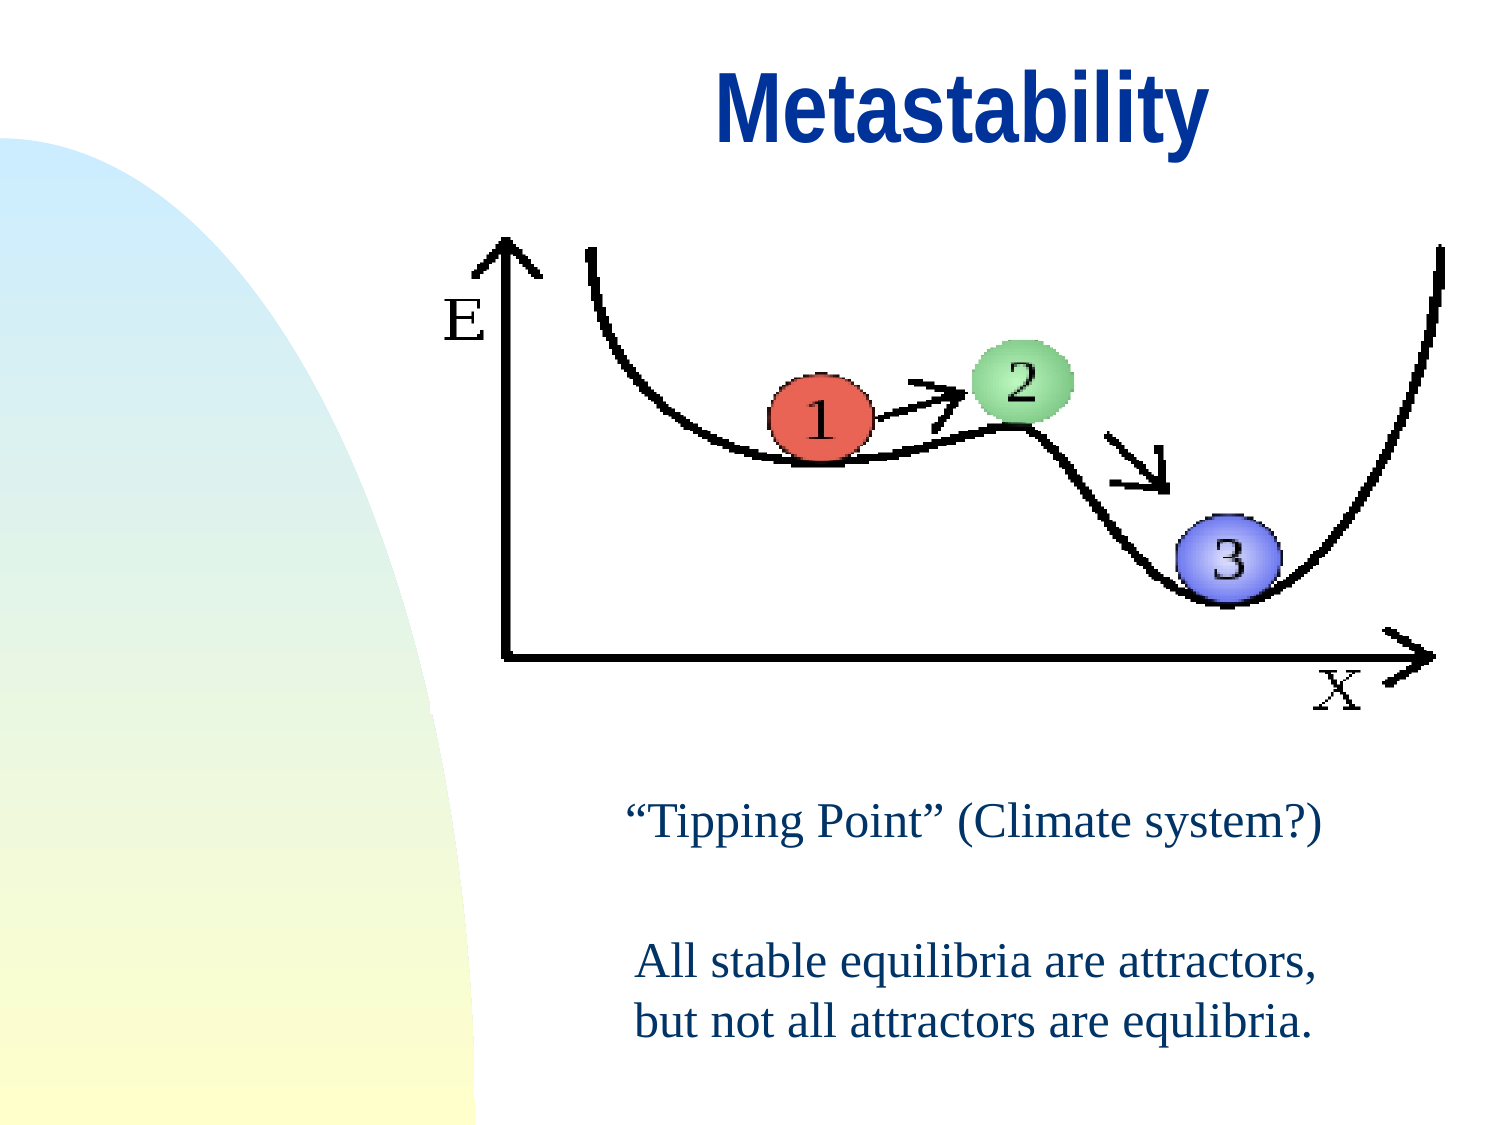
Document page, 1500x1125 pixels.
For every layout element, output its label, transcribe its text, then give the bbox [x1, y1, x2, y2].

text_box “Tipping Point” (Climate system?) [610, 779, 1339, 855]
text_box All stable equilibria are attractors, but not all attractors are equlibria. [619, 920, 1333, 1056]
picture [429, 211, 1463, 714]
title Metastability [462, 23, 1463, 210]
